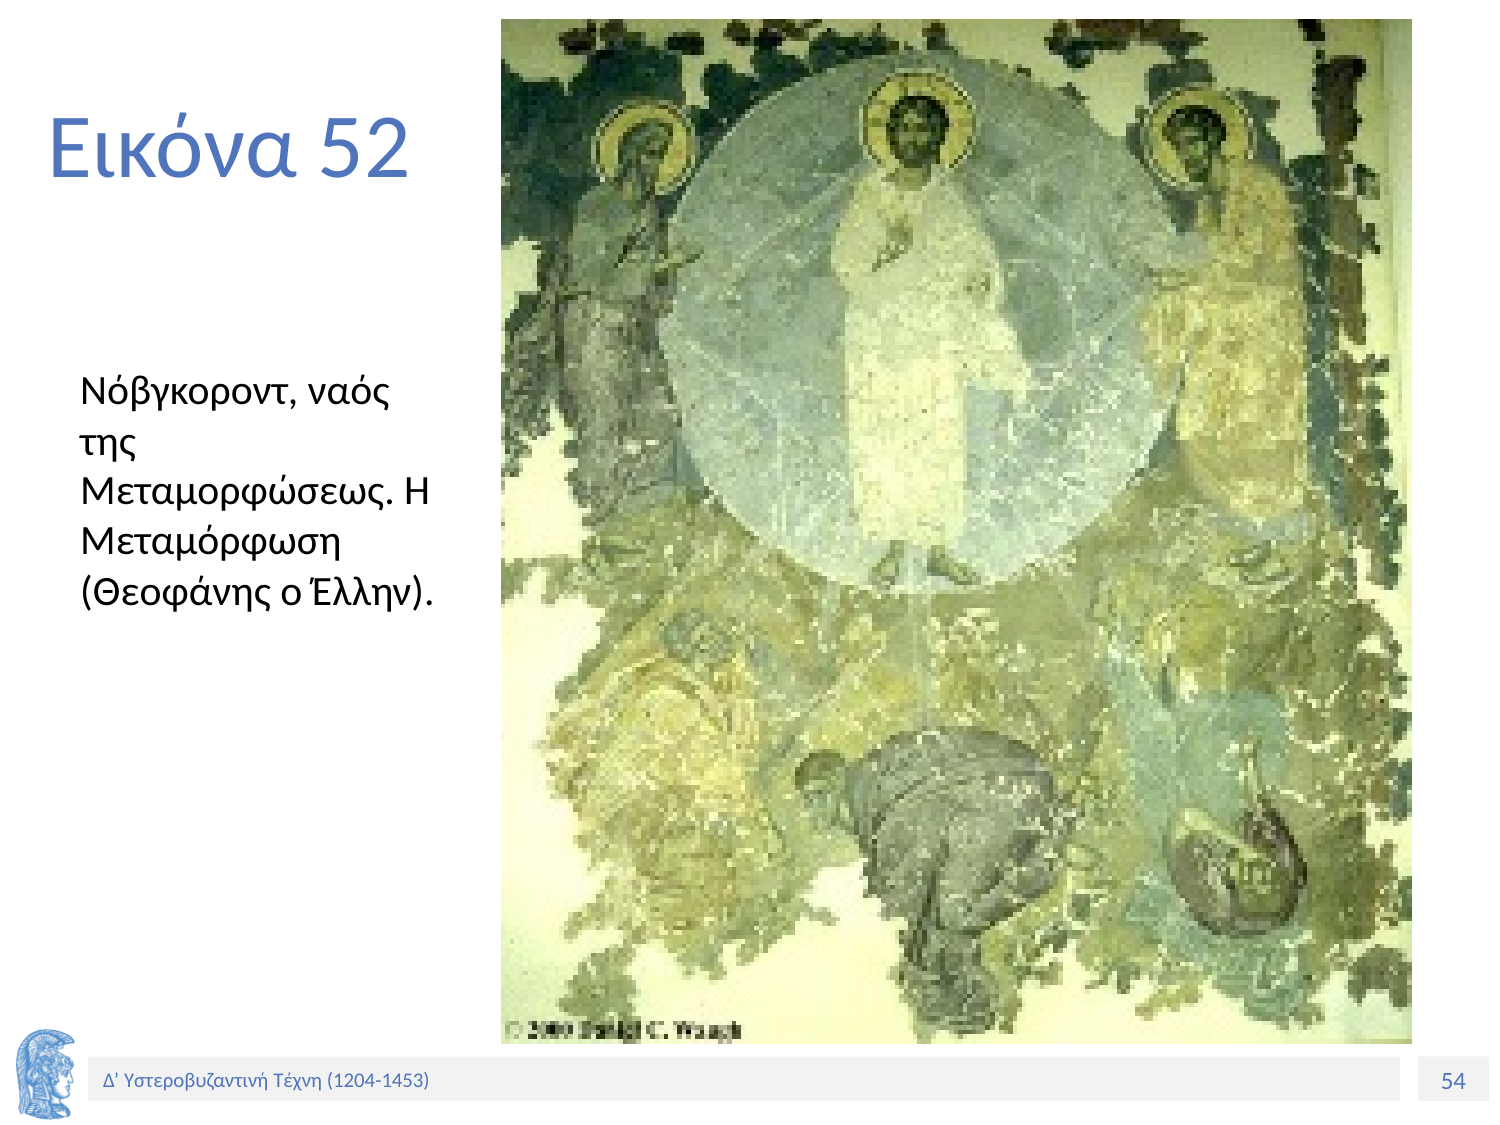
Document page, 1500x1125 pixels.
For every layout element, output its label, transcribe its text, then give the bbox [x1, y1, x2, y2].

list Νόβγκοροντ, ναός της Μεταμορφώσεως. Η Μεταμόρφωση (Θεοφάνης ο Έλλην). [65, 239, 459, 1024]
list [501, 18, 1412, 1044]
title Εικόνα 52 [0, 42, 459, 239]
picture [9, 1026, 81, 1120]
